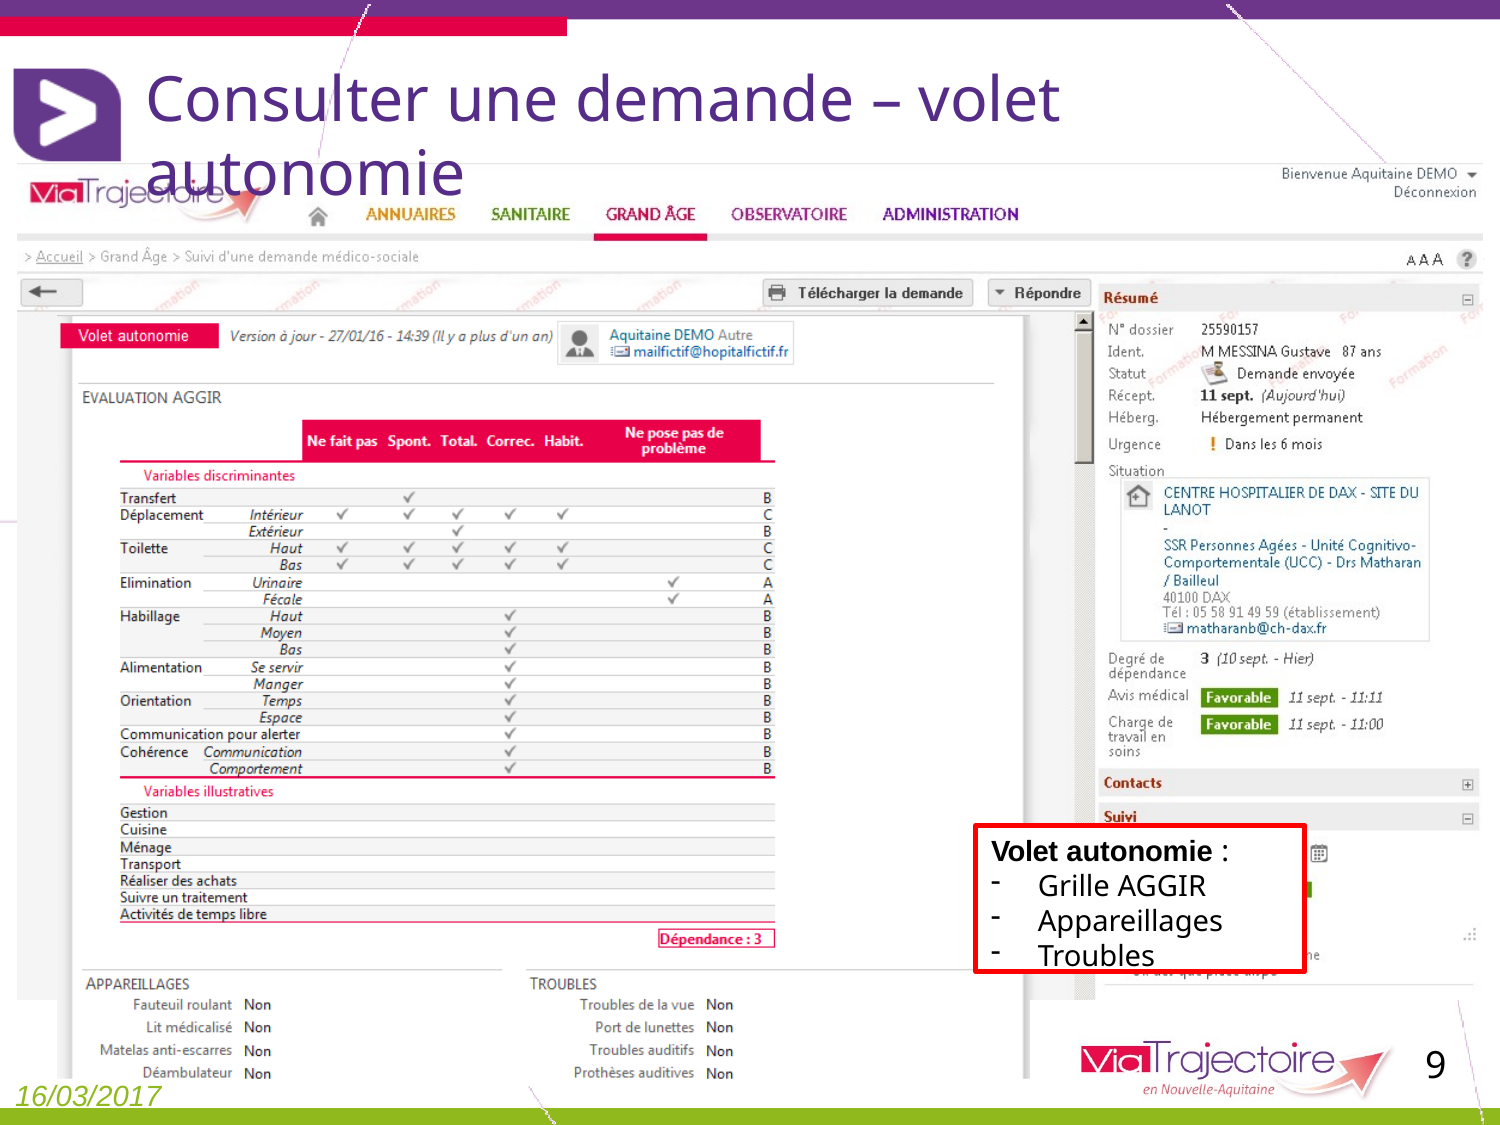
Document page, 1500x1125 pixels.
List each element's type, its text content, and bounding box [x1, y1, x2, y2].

title Consulter une demande – volet autonomie [143, 56, 1325, 162]
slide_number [12, 1077, 164, 1125]
text_box 9 [1418, 1048, 1474, 1092]
picture [0, 4, 1500, 1125]
